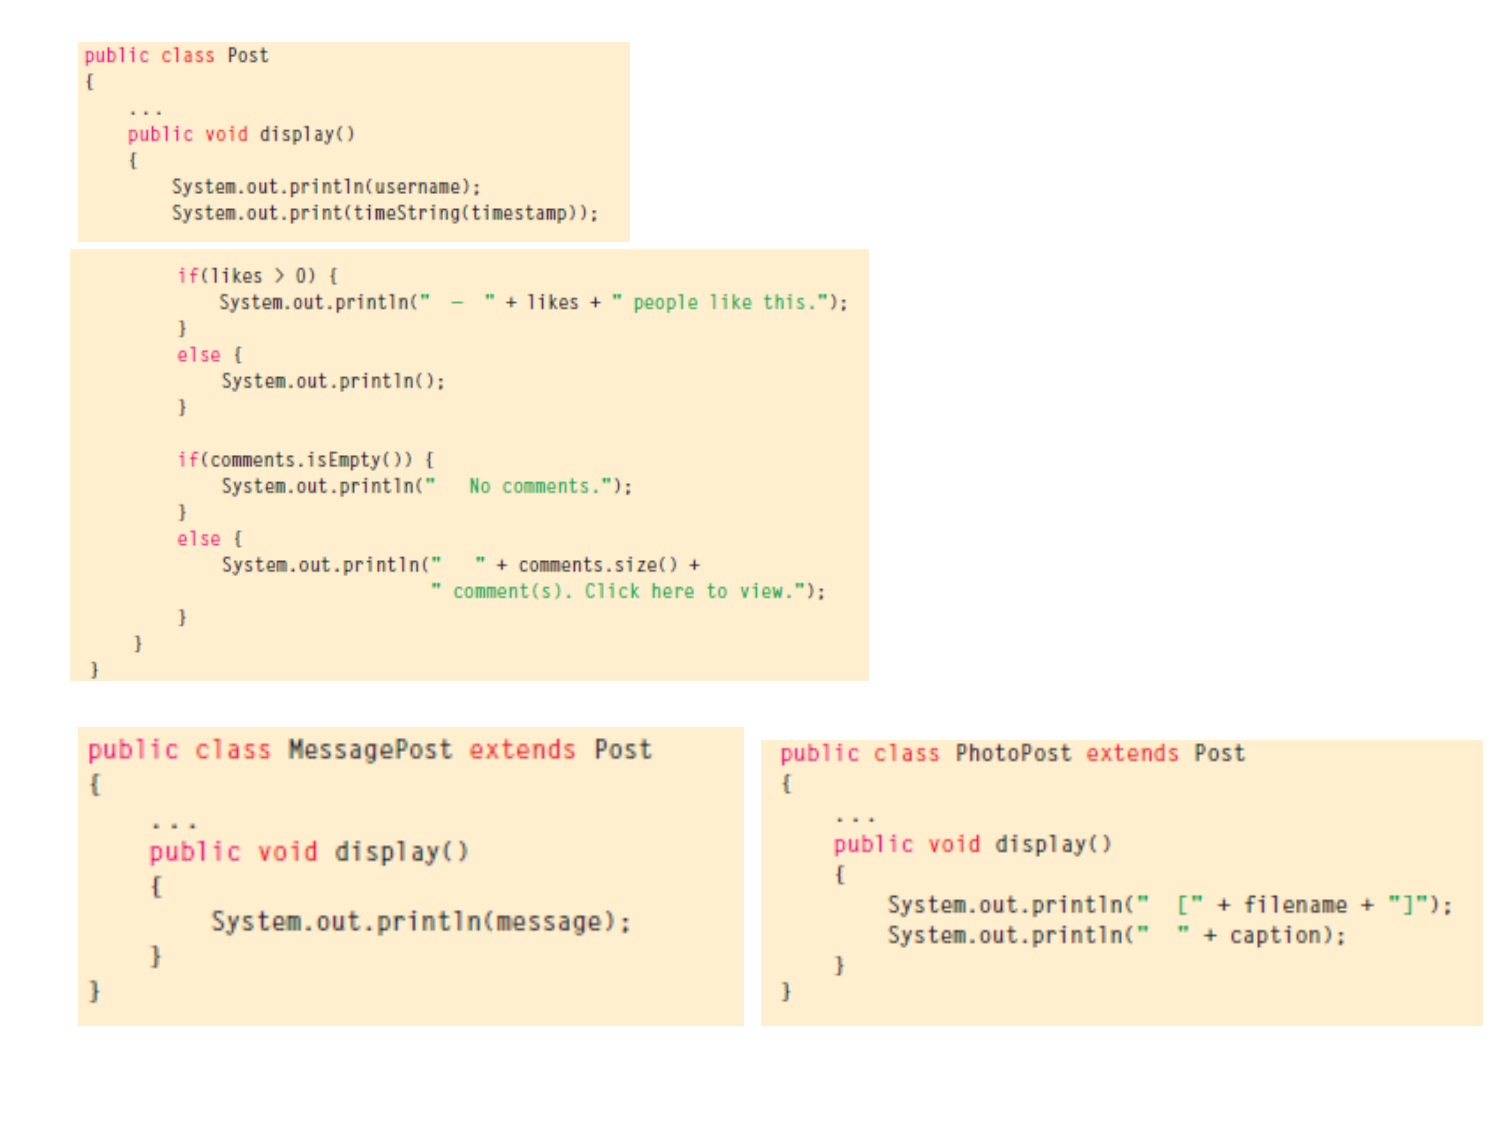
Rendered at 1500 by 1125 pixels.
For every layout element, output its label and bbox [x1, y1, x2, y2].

picture [761, 740, 1483, 1026]
picture [77, 727, 744, 1026]
text_box [65, 42, 869, 681]
